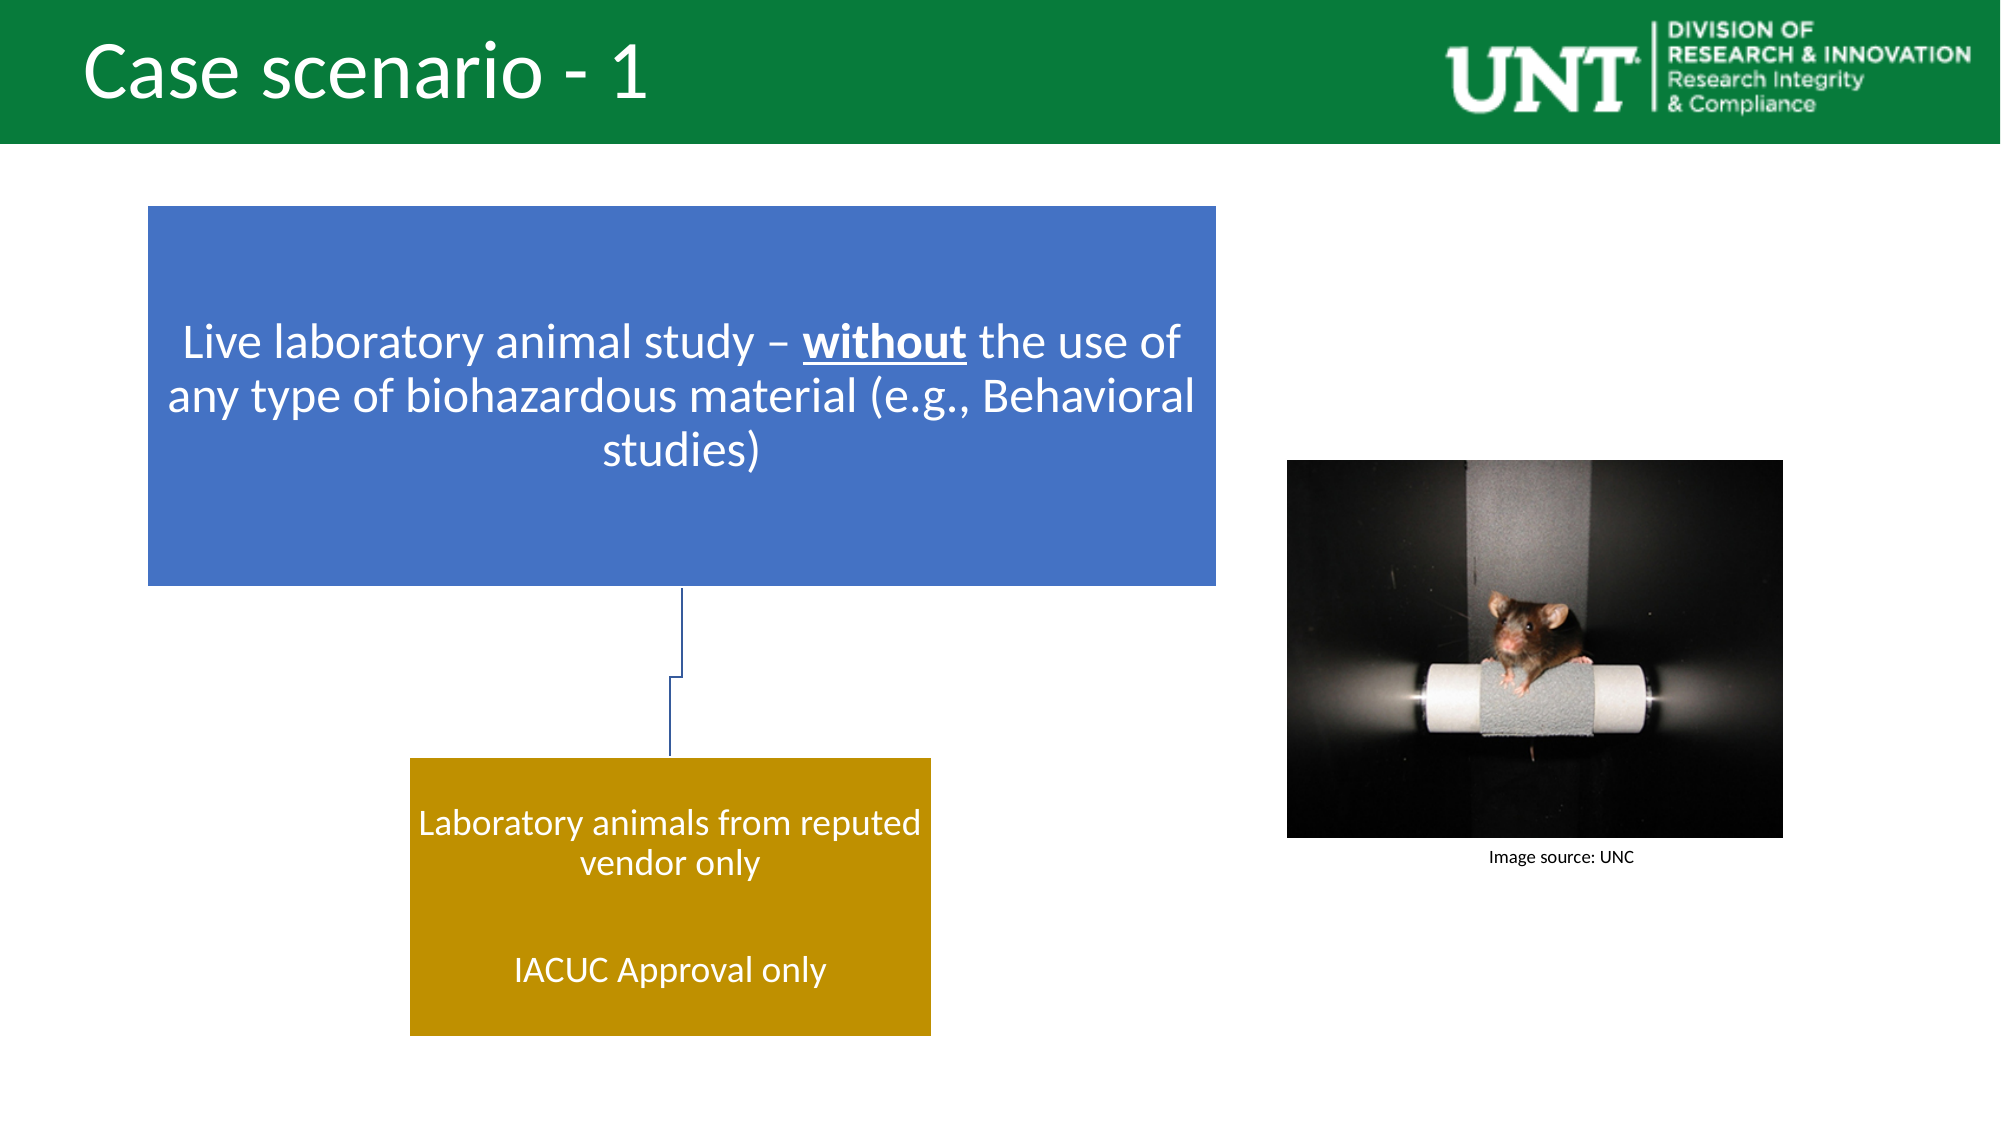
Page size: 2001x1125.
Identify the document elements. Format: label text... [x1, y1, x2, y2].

picture [1287, 460, 1783, 838]
list Case scenario - 1 [68, 18, 1250, 129]
picture [1375, 0, 2001, 144]
text_box Image source: UNC [1474, 838, 1730, 875]
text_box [146, 191, 1217, 1107]
